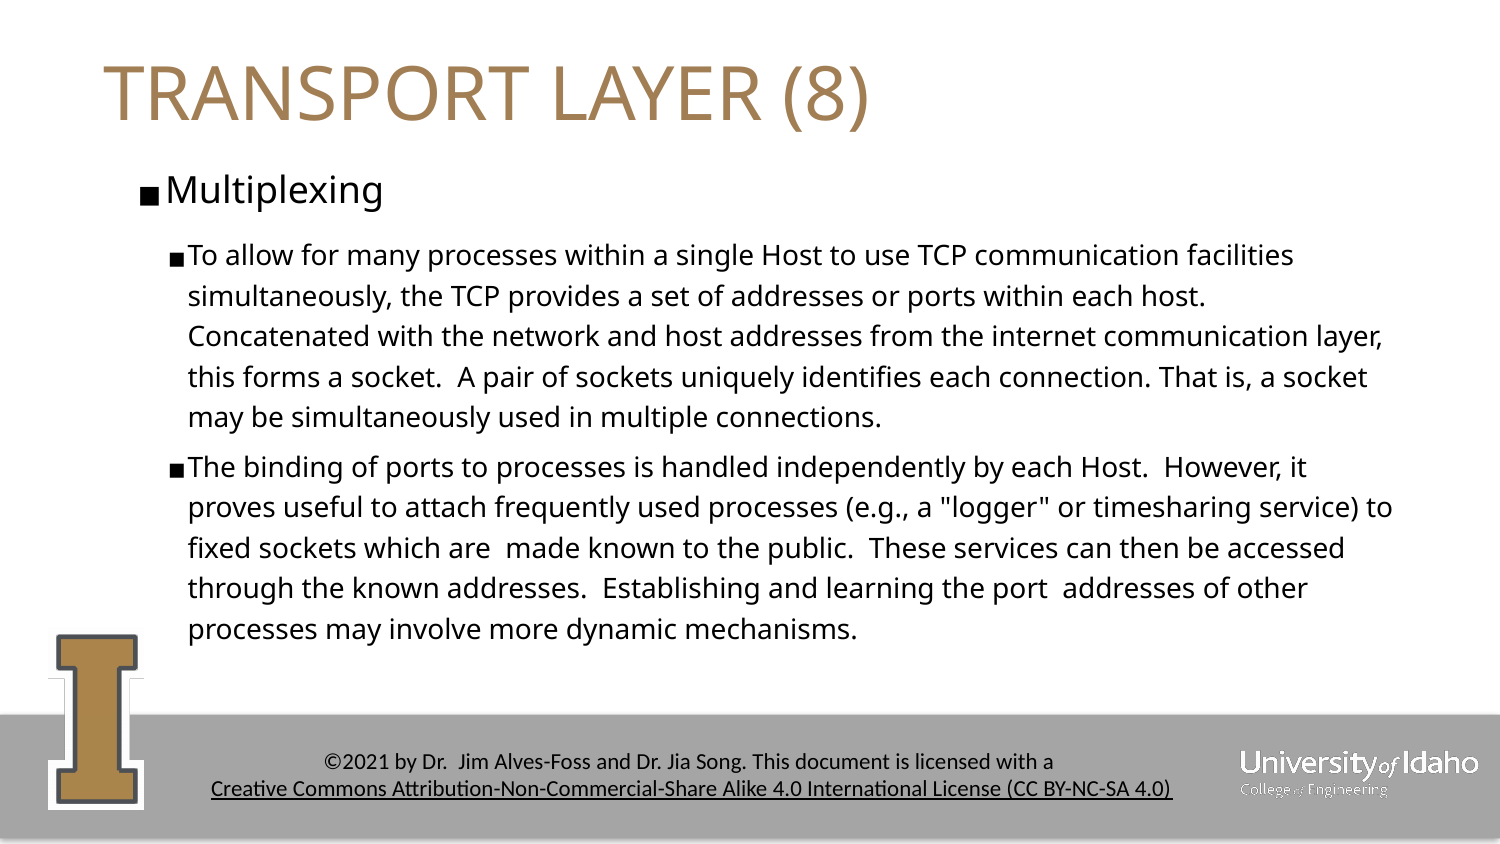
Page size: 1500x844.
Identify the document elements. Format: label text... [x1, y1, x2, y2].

picture [1118, 658, 1500, 844]
picture [48, 627, 144, 810]
title TRANSPORT LAYER (8) [103, 44, 1397, 158]
list Multiplexing To allow for many processes within a single Host to use TCP communication facilities simultaneously, the TCP provides a set of addresses or ports within each host. Concatenated with the network and host addresses from the internet communication layer, this forms a socket. A pair of sockets uniquely identifies each connection. That is, a socket may be simultaneously used in multiple connections. The binding of ports to processes is handled independently by each Host. However, it proves useful to attach frequently used processes (e.g., a "logger" or timesharing service) to fixed sockets which are made known to the public. These services can then be accessed through the known addresses. Establishing and learning the port addresses of other processes may involve more dynamic mechanisms. [103, 169, 1397, 760]
